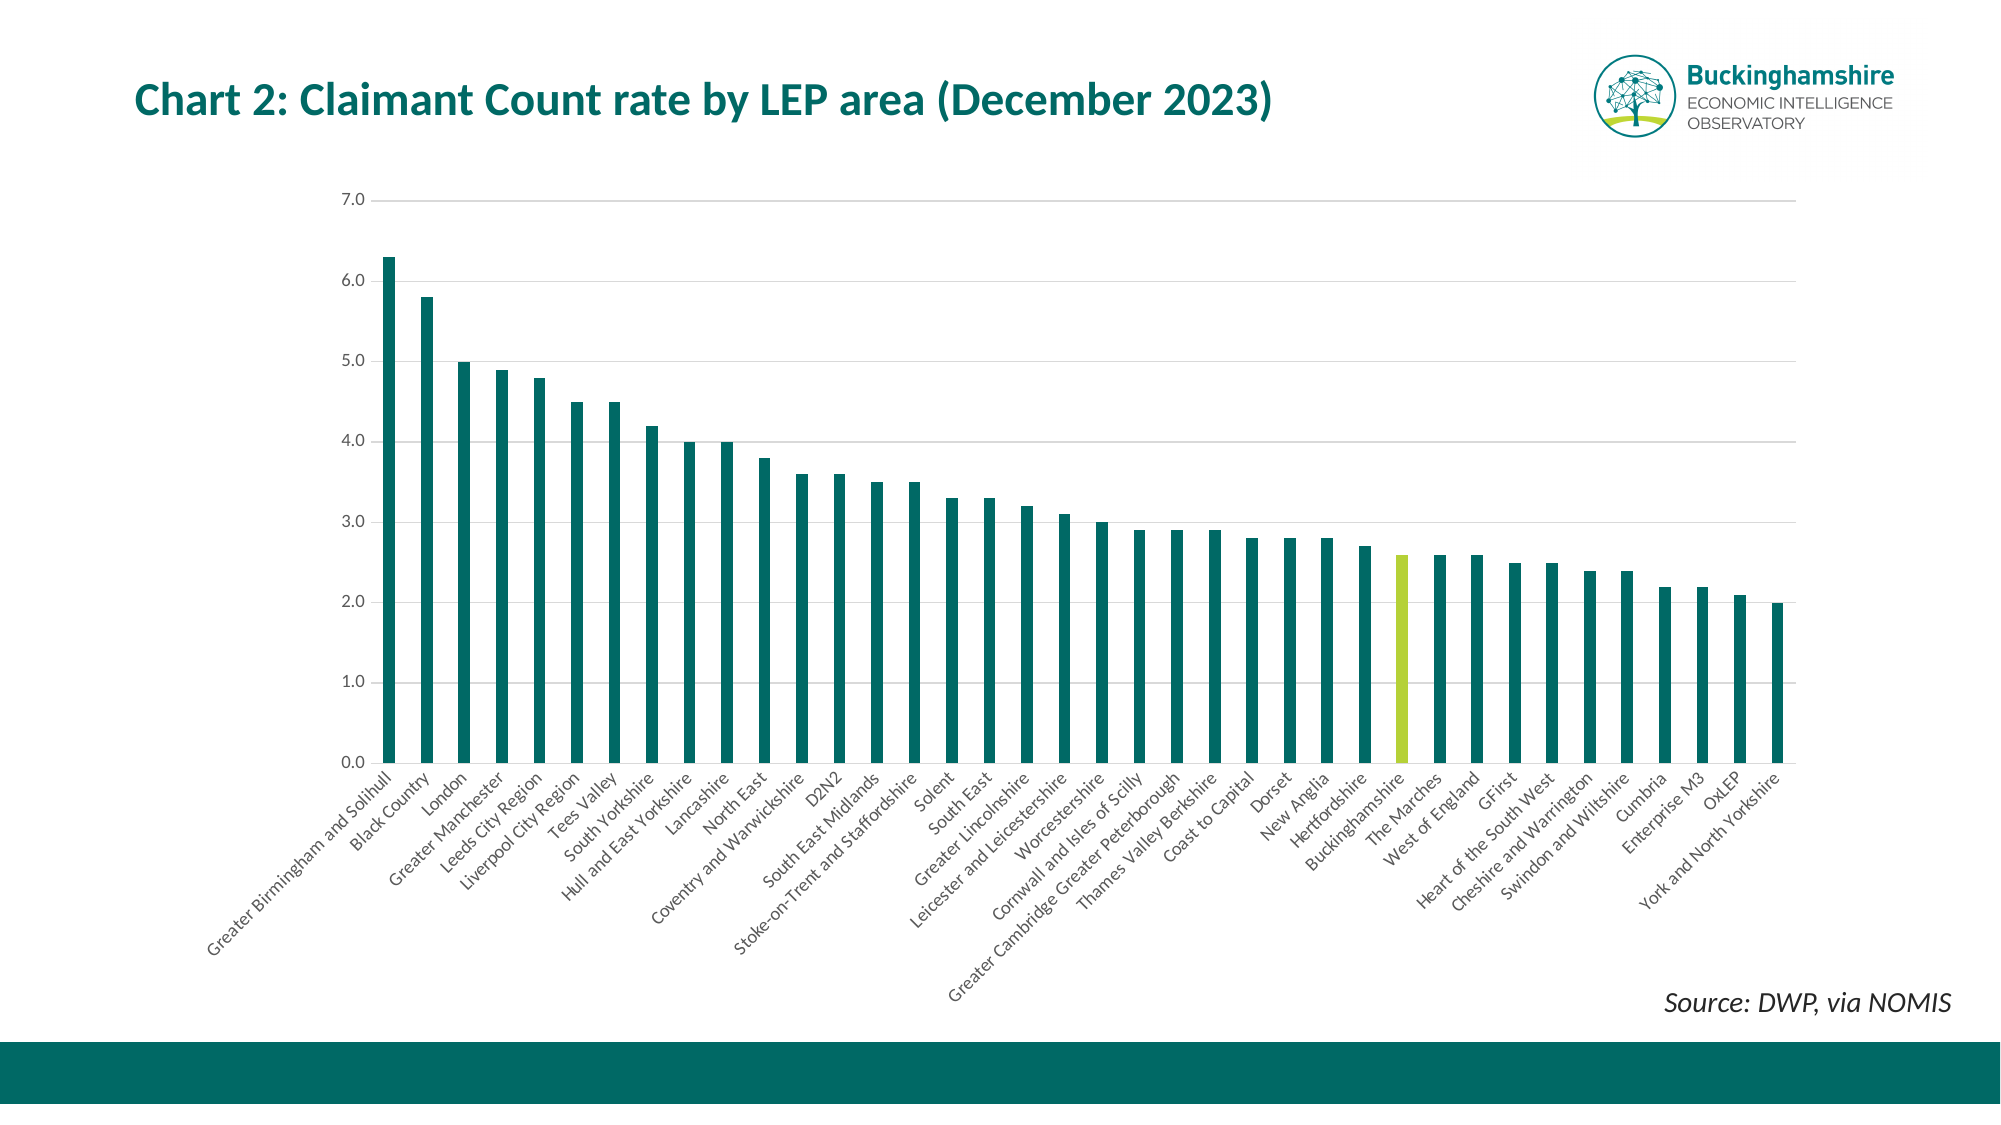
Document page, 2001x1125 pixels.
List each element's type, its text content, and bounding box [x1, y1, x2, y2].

picture [1571, 18, 1928, 182]
chart [170, 174, 1830, 1025]
text_box Source: DWP, via NOMIS [1610, 975, 1967, 1026]
title Chart 2: Claimant Count rate by LEP area (December 2023) [119, 50, 1523, 150]
